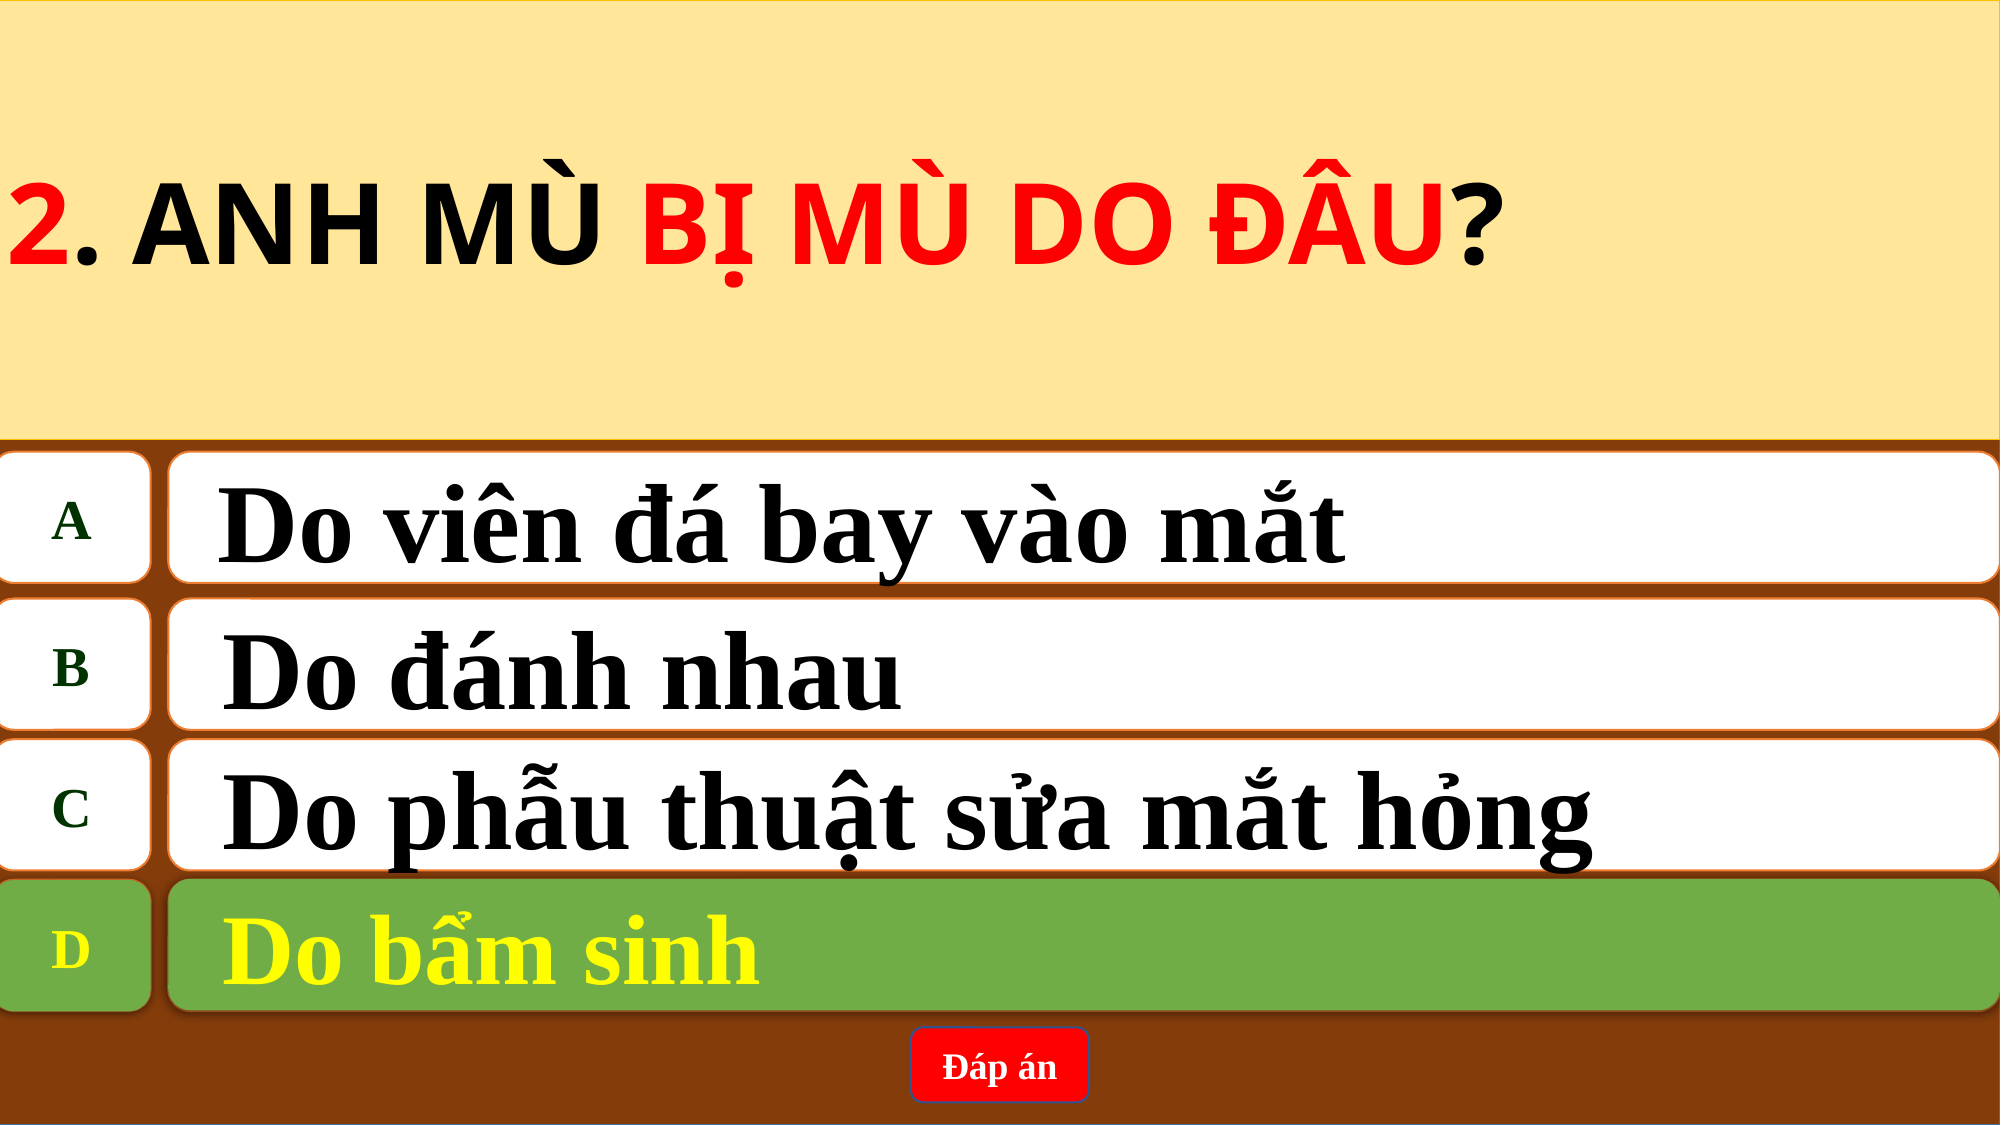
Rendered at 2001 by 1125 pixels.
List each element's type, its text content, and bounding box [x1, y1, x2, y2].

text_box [0, 598, 2000, 730]
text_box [0, 451, 2000, 583]
text_box [0, 730, 2000, 739]
text_box [0, 583, 2000, 598]
text_box Đáp án [909, 1026, 1091, 1104]
text_box [0, 1012, 2000, 1125]
text_box [0, 871, 187, 878]
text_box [0, 739, 2000, 871]
text_box [1982, 871, 2000, 878]
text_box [0, 878, 2000, 1012]
text_box [0, 440, 2000, 451]
text_box 2. ANH MÙ BỊ MÙ DO ĐÂU? [0, 0, 2000, 440]
